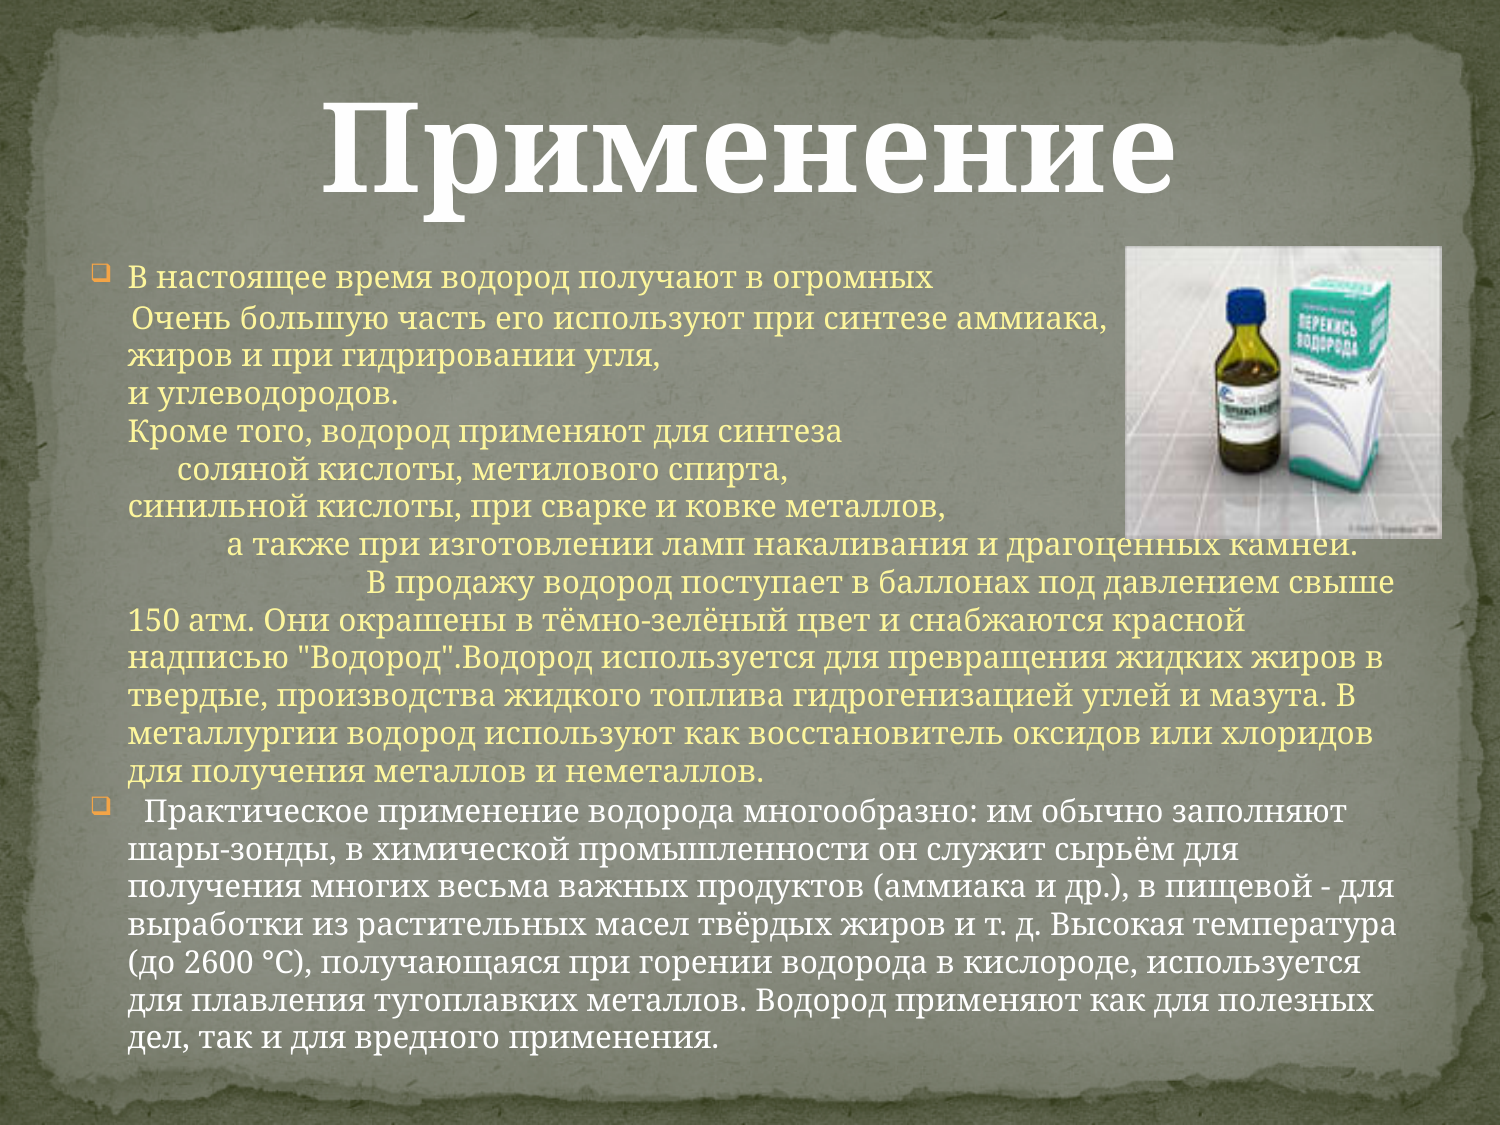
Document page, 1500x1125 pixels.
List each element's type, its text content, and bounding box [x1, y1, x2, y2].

title Применение [74, 24, 1425, 225]
list В настоящее время водород получают в огромных количествах. Очень большую часть его используют при синтезе аммиака, гидрогенизации жиров и при гидрировании угля, масел и углеводородов. Кроме того, водород применяют для синтеза соляной кислоты, метилового спирта, синильной кислоты, при сварке и ковке металлов, а также при изготовлении ламп накаливания и драгоценных камней. В продажу водород поступает в баллонах под давлением свыше 150 атм. Они окрашены в тёмно-зелёный цвет и снабжаются красной надписью "Водород".Водород используется для превращения жидких жиров в твердые, производства жидкого топлива гидрогенизацией углей и мазута. В металлургии водород используют как восстановитель оксидов или хлоридов для получения металлов и неметаллов. Практическое применение водорода многообразно: им обычно заполняют шары-зонды, в химической промышленности он служит сырьём для получения многих весьма важных продуктов (аммиака и др.), в пищевой - для выработки из растительных масел твёрдых жиров и т. д. Высокая температура (до 2600 °С), получающаяся при горении водорода в кислороде, используется для плавления тугоплавких металлов. Водород применяют как для полезных дел, так и для вредного применения. [75, 249, 1425, 1067]
picture [1125, 246, 1442, 539]
